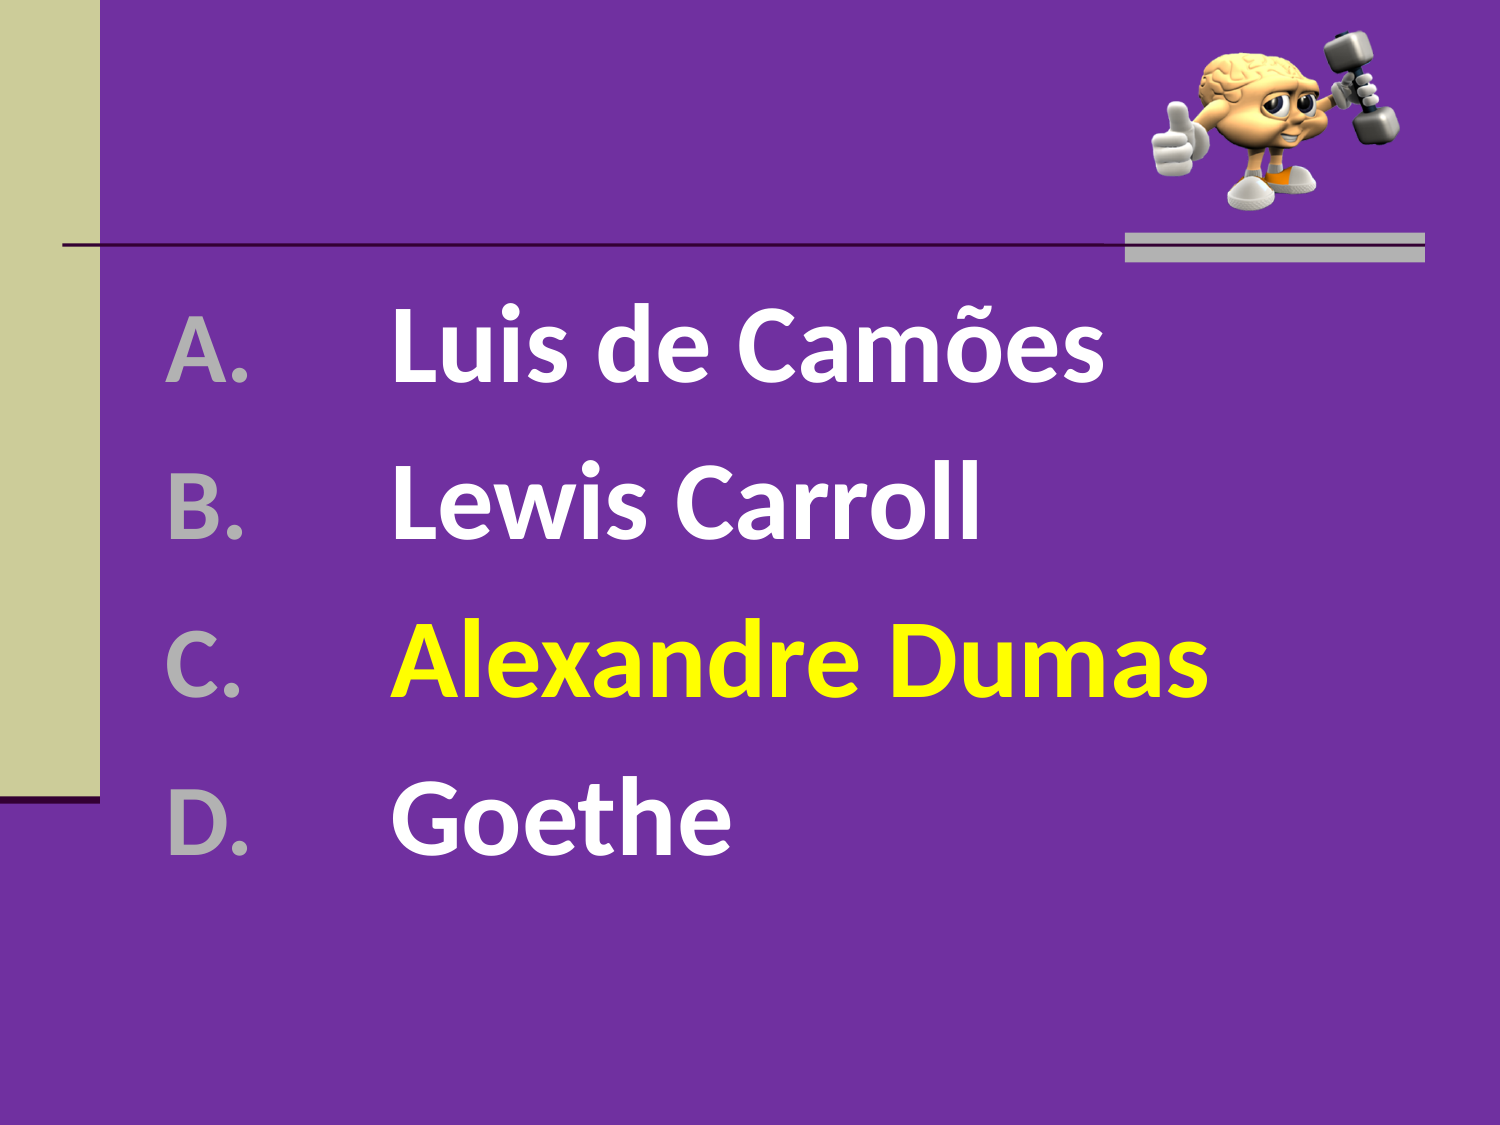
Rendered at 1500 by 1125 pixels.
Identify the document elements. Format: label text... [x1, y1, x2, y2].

list Luis de Camões Lewis Carroll Alexandre Dumas Goethe [150, 262, 1425, 1006]
picture [1151, 30, 1400, 211]
